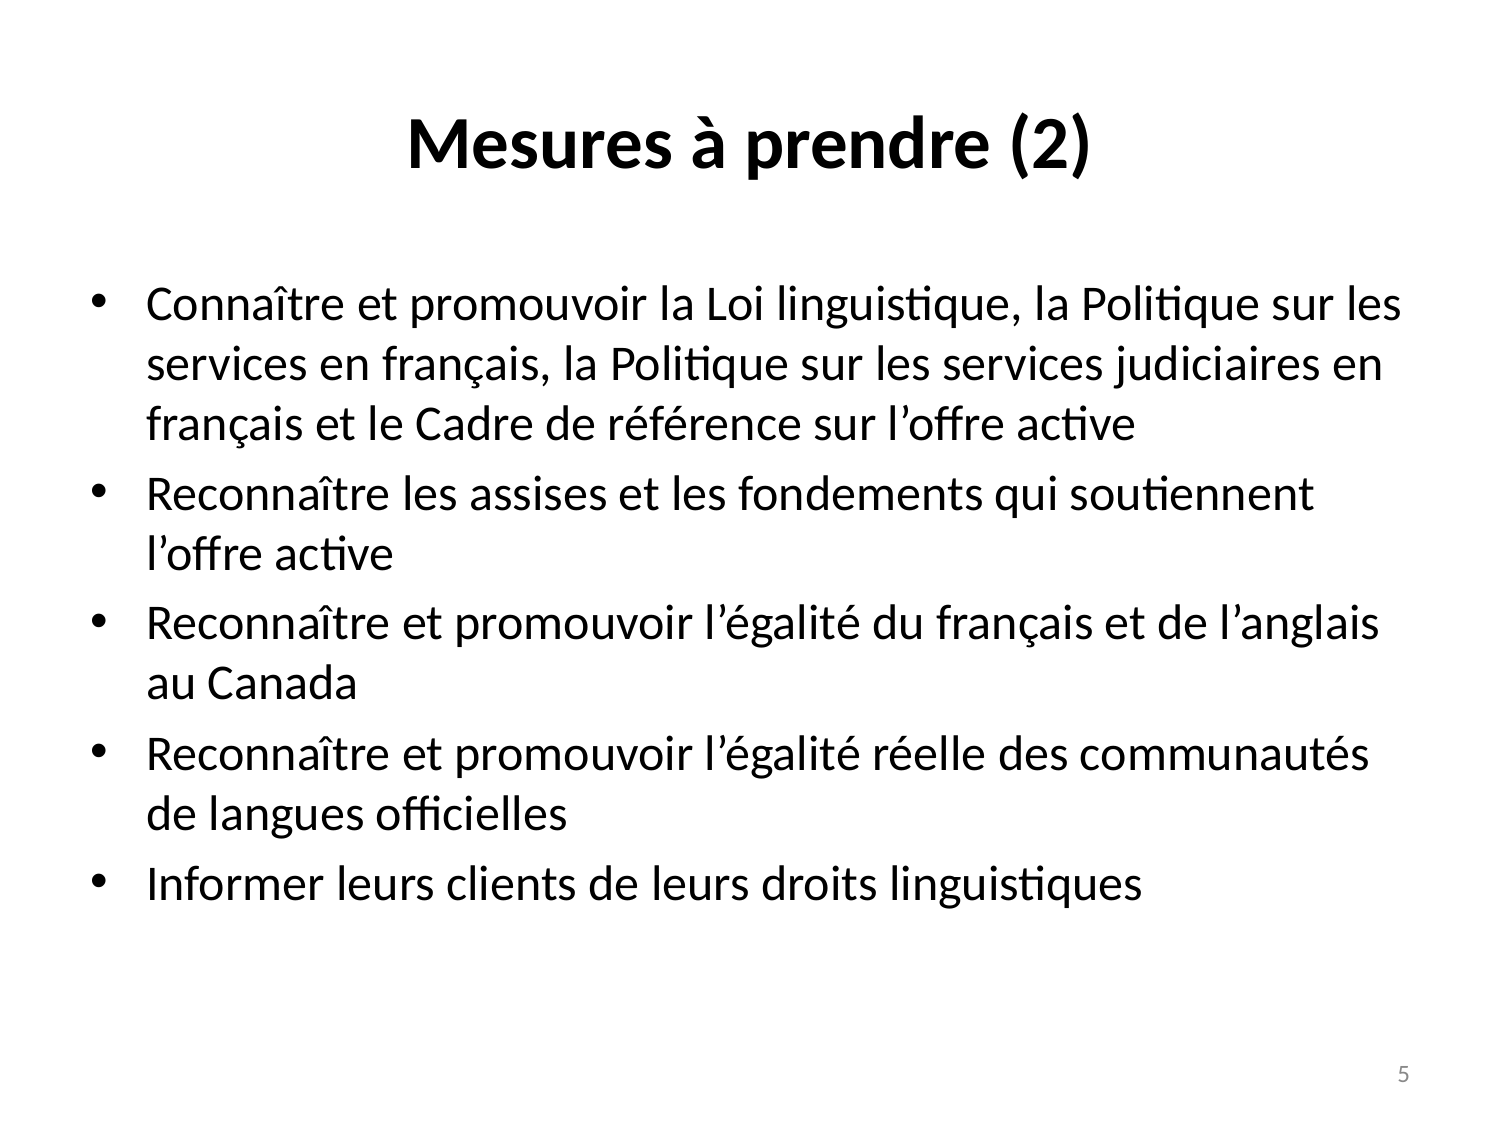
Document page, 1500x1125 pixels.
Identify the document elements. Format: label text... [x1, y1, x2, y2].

slide_number 5 [1074, 1042, 1425, 1103]
list Connaître et promouvoir la Loi linguistique, la Politique sur les services en français, la Politique sur les services judiciaires en français et le Cadre de référence sur l’offre active Reconnaître les assises et les fondements qui soutiennent l’offre active Reconnaître et promouvoir l’égalité du français et de l’anglais au Canada Reconnaître et promouvoir l’égalité réelle des communautés de langues officielles Informer leurs clients de leurs droits linguistiques [75, 262, 1425, 1005]
title Mesures à prendre (2) [75, 45, 1425, 233]
